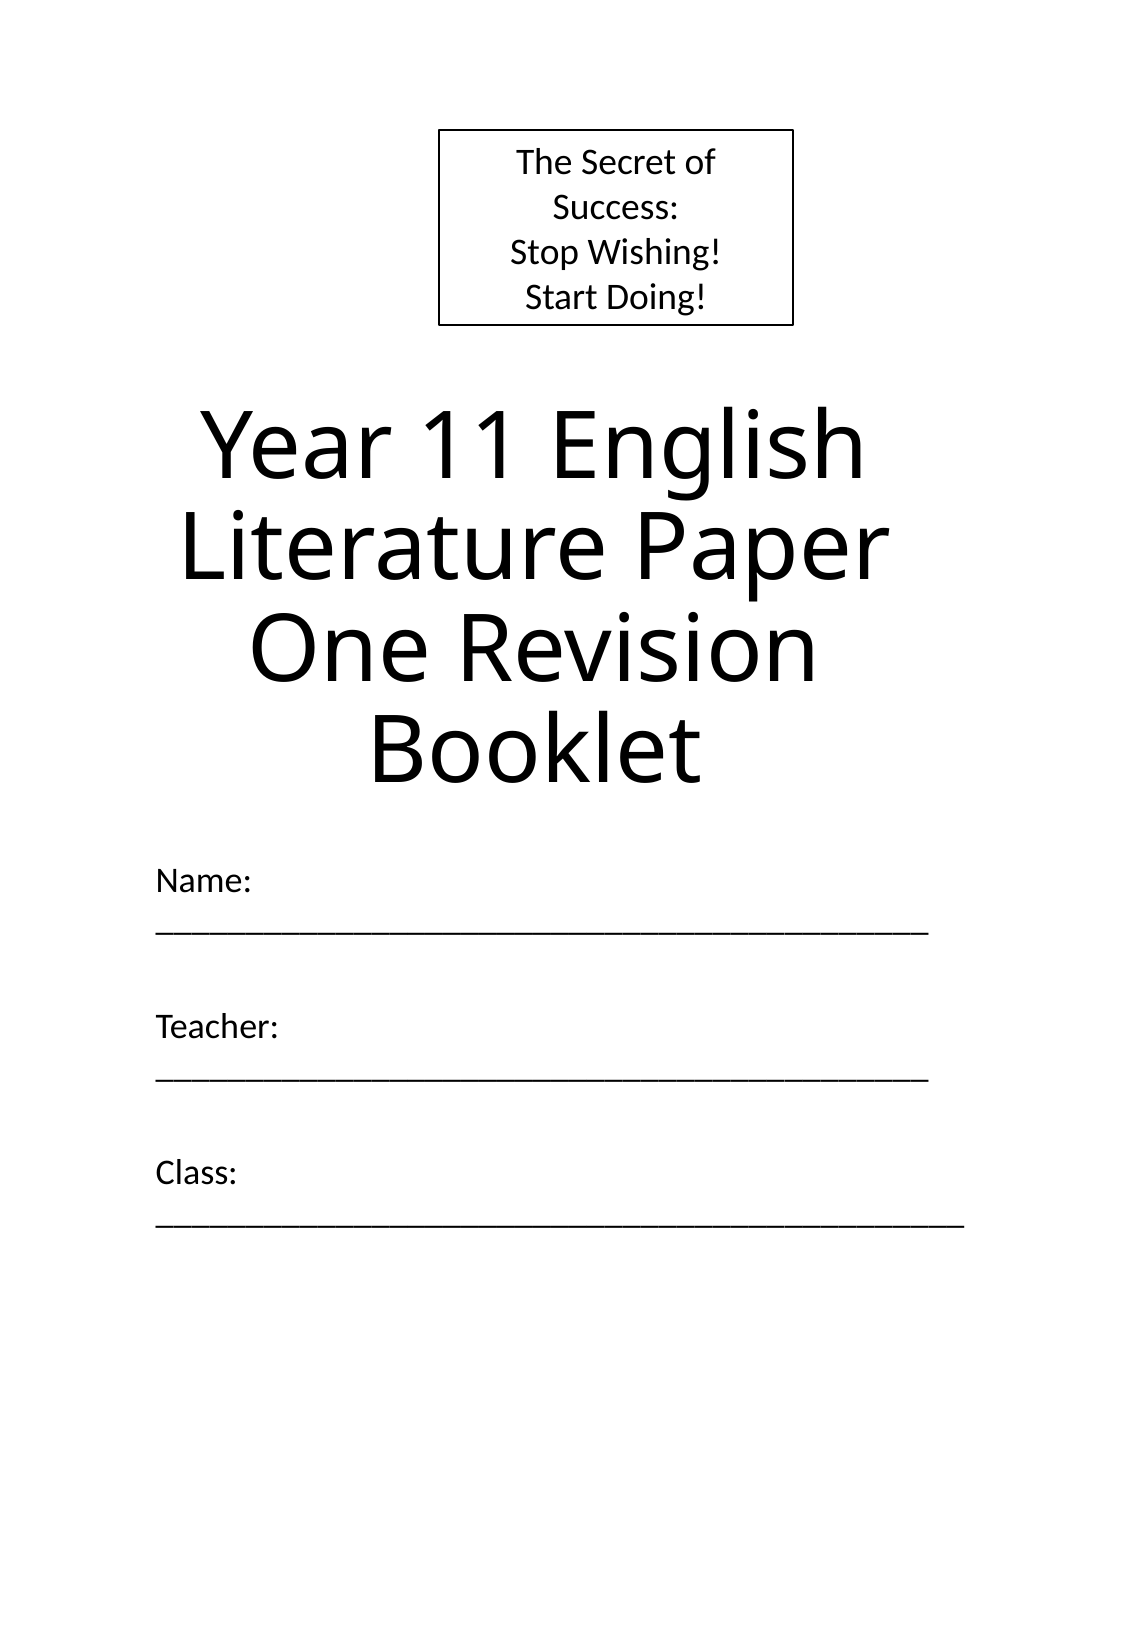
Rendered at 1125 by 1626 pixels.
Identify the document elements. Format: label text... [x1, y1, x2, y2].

subtitle Name: ___________________________________________ Teacher: ___________________________________________ Class: _____________________________________________ [140, 853, 985, 1246]
text_box The Secret of Success: Stop Wishing! Start Doing! [439, 129, 793, 325]
title Year 11 English Literature Paper One Revision Booklet [84, 446, 985, 811]
